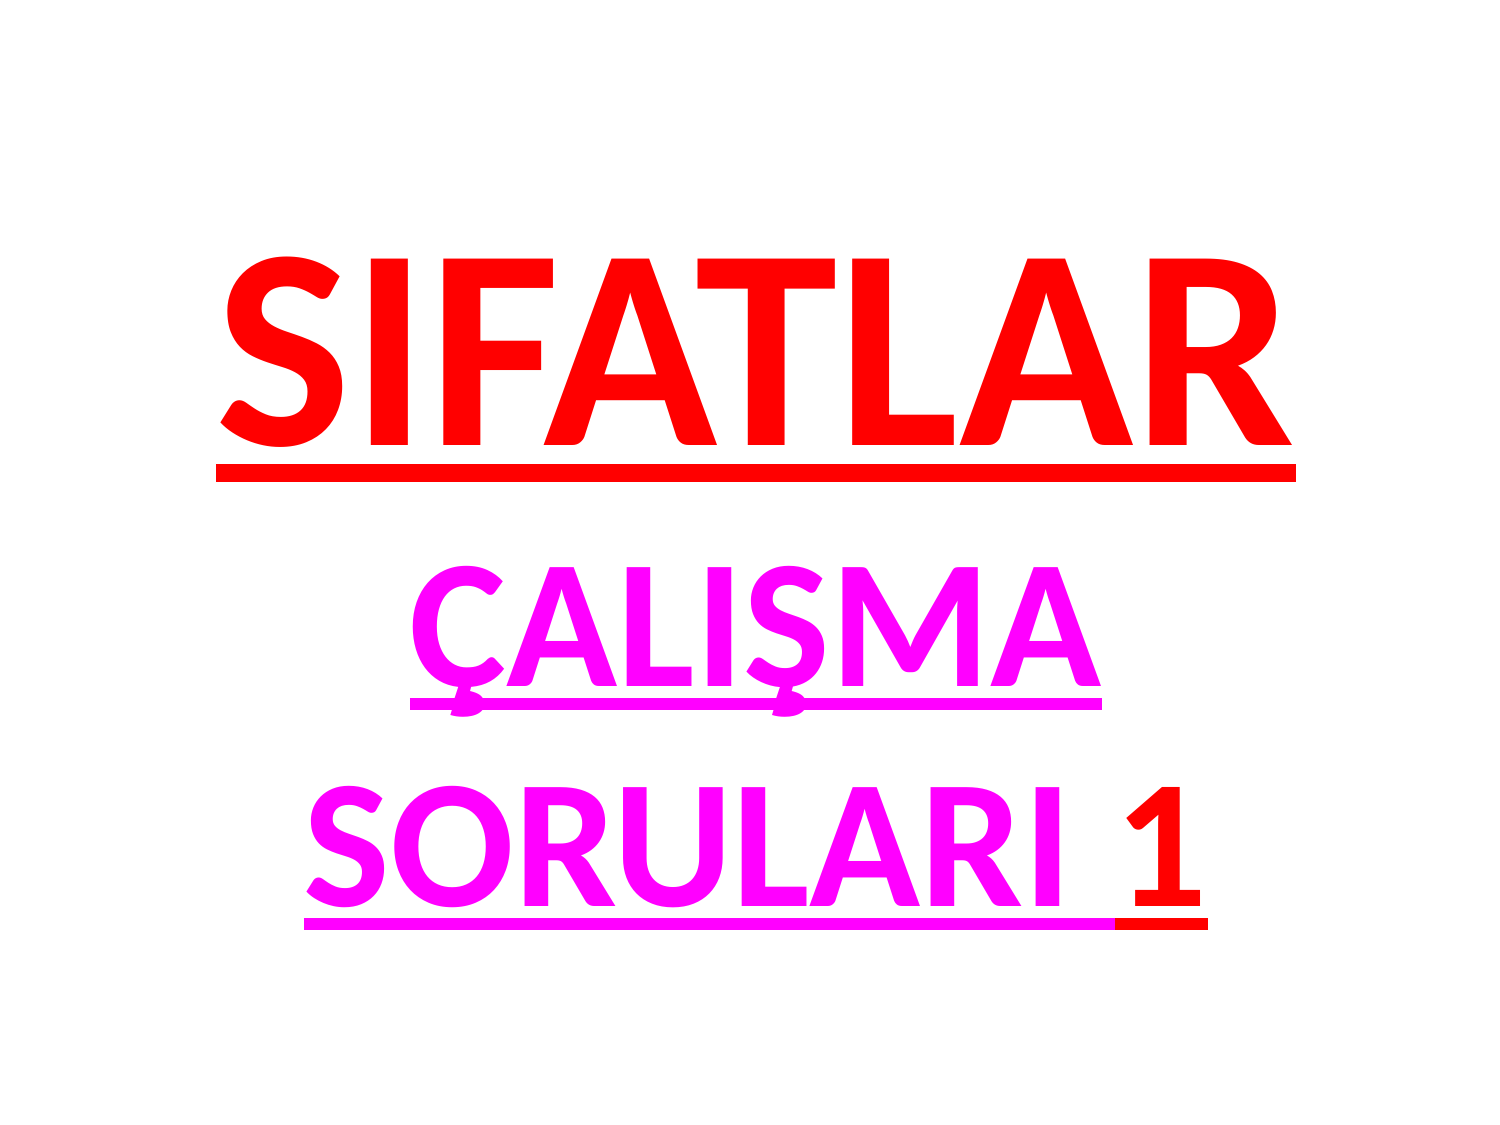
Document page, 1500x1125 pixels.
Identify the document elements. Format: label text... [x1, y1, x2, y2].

title SIFATLAR ÇALIŞMA SORULARI 1 [46, 35, 1465, 1067]
